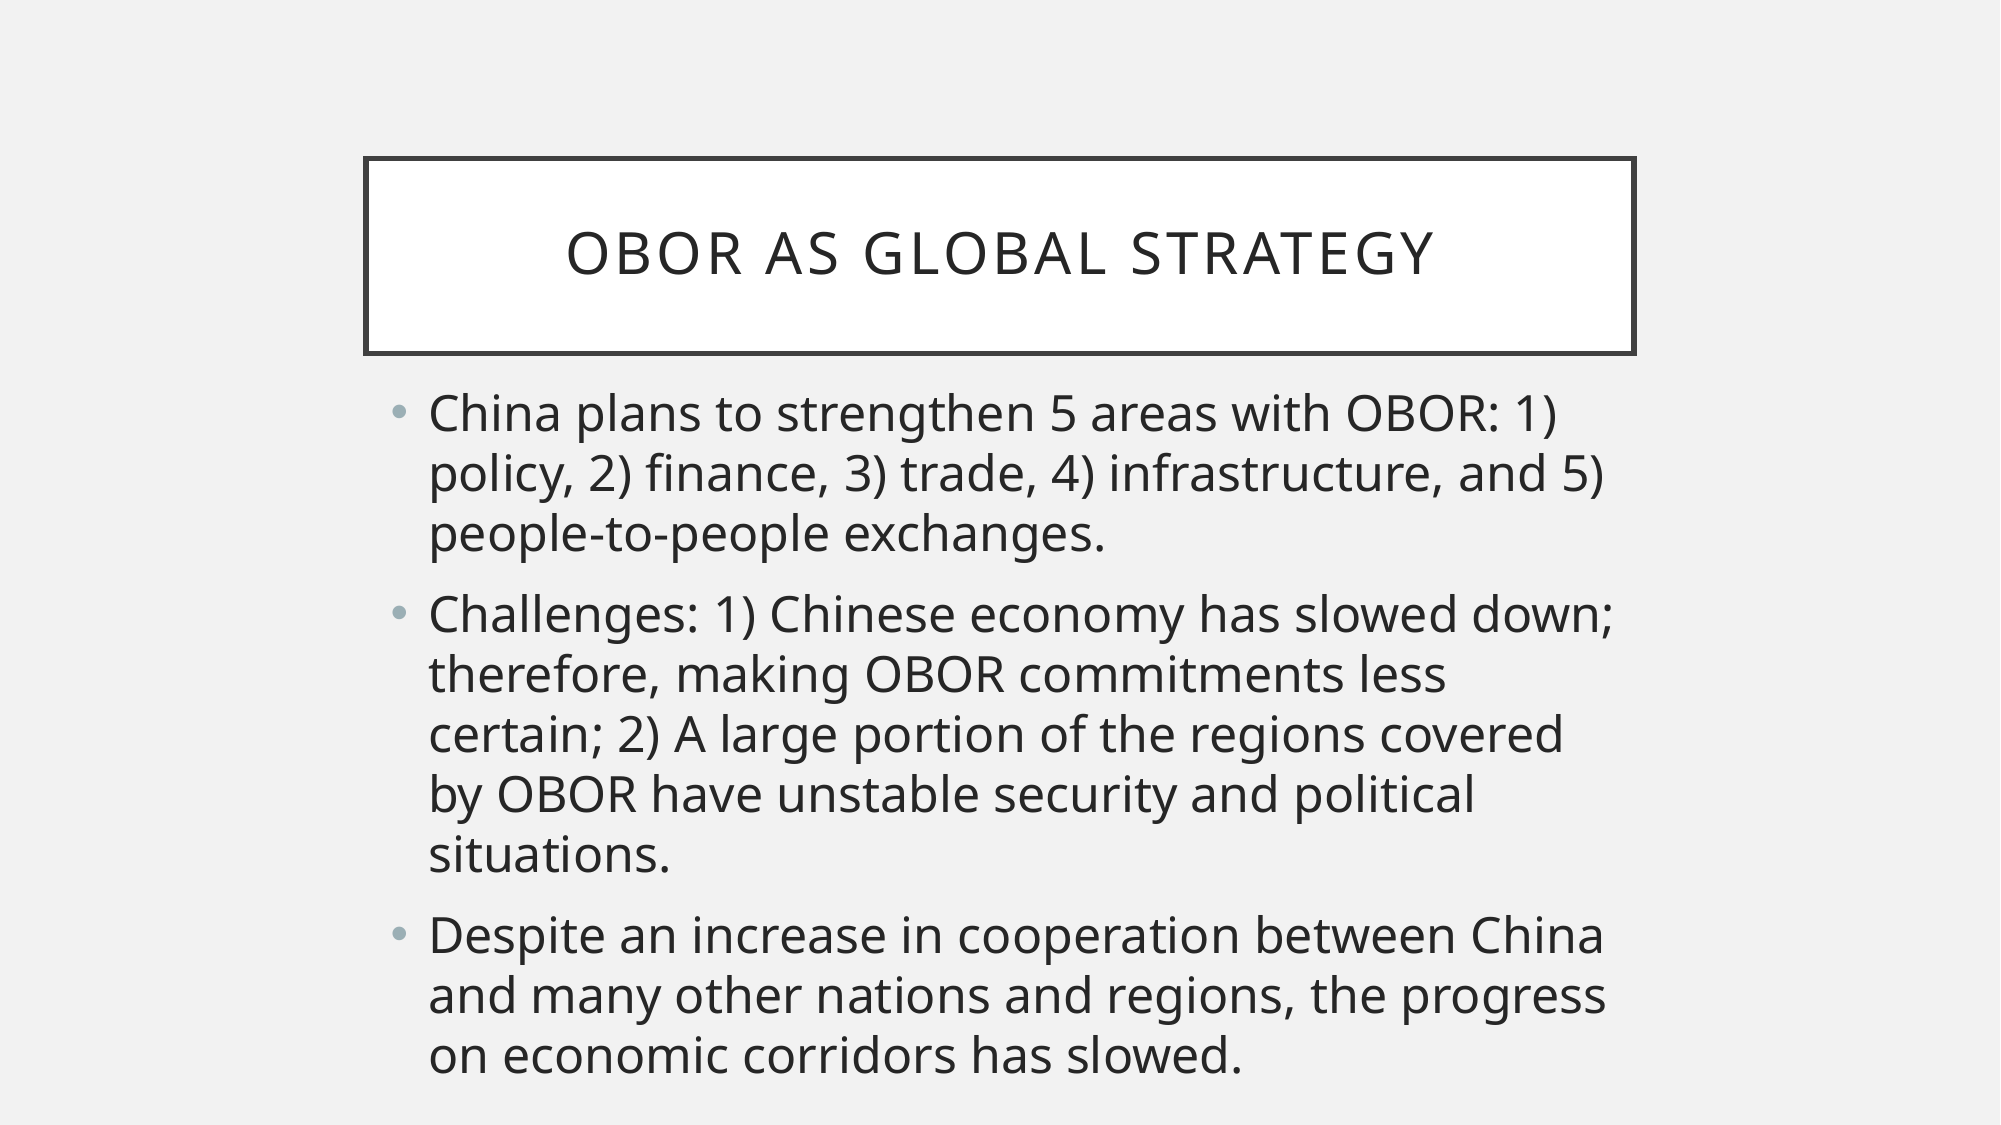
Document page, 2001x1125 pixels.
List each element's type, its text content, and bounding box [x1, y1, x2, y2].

title OBOR as Global strategy [363, 156, 1637, 356]
list China plans to strengthen 5 areas with OBOR: 1) policy, 2) finance, 3) trade, 4) infrastructure, and 5) people-to-people exchanges. Challenges: 1) Chinese economy has slowed down; therefore, making OBOR commitments less certain; 2) A large portion of the regions covered by OBOR have unstable security and political situations. Despite an increase in cooperation between China and many other nations and regions, the progress on economic corridors has slowed. [375, 374, 1634, 946]
